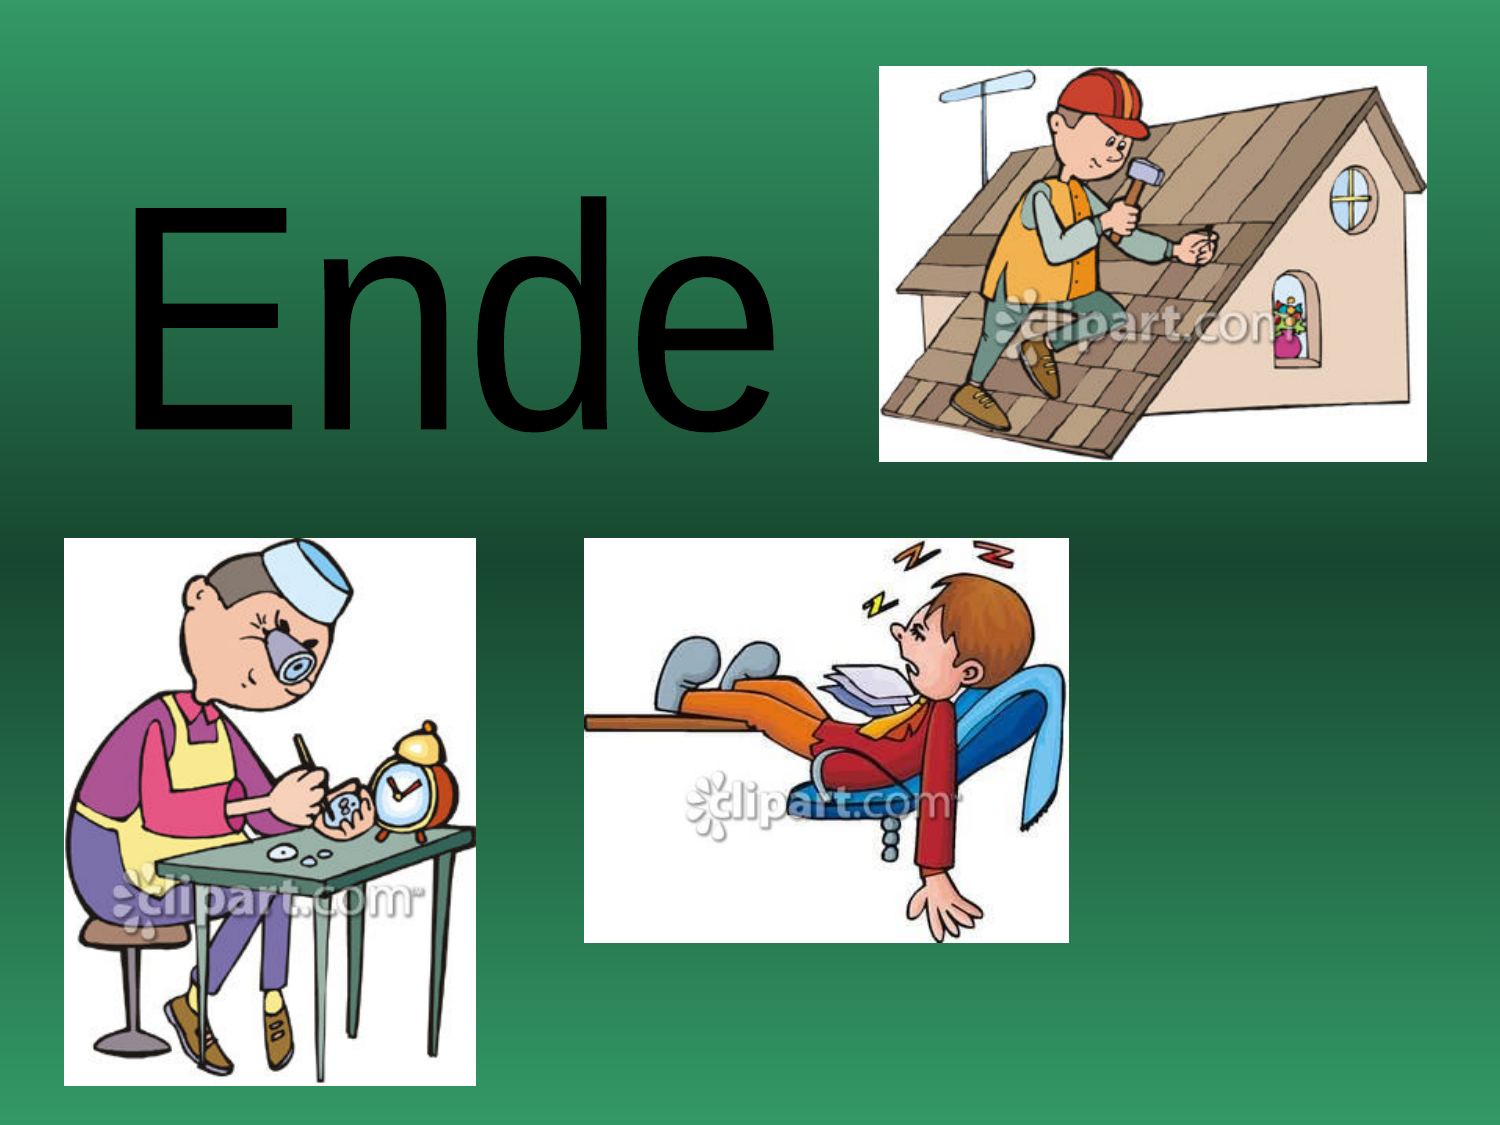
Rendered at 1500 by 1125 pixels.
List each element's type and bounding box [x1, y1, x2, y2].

picture [879, 66, 1427, 462]
picture [584, 538, 1070, 944]
picture [64, 538, 477, 1086]
